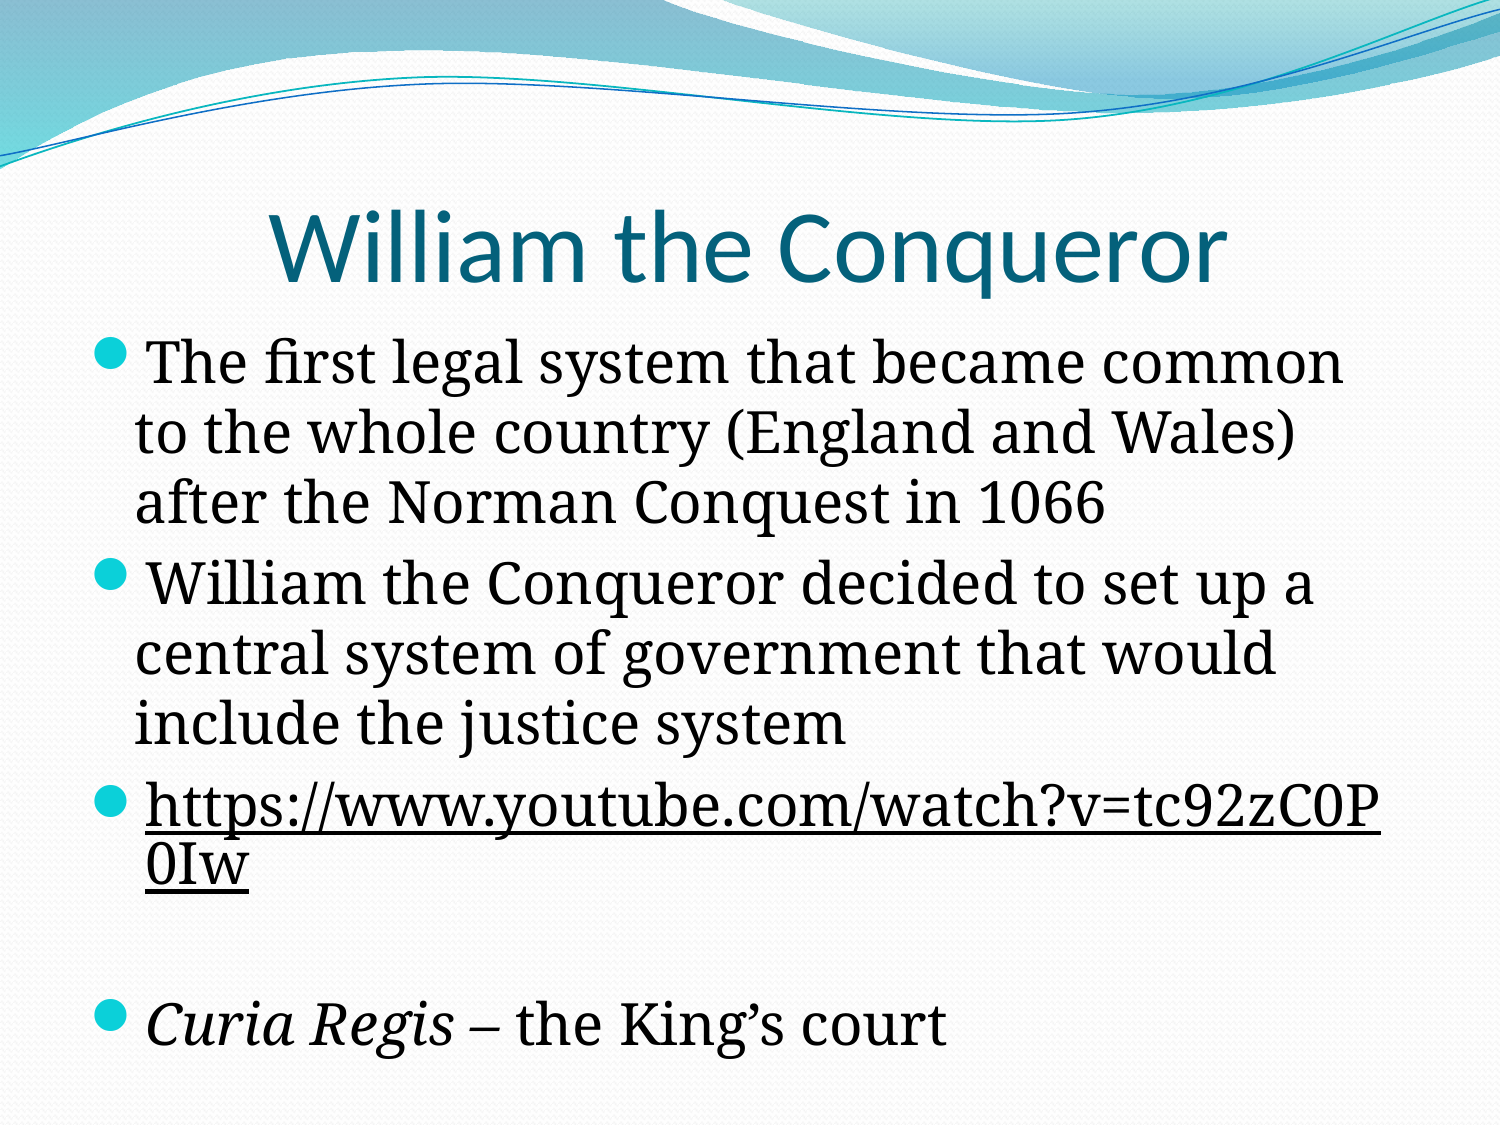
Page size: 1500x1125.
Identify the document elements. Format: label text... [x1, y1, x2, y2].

title William the Conqueror [75, 115, 1425, 303]
list The first legal system that became common to the whole country (England and Wales) after the Norman Conquest in 1066 William the Conqueror decided to set up a central system of government that would include the justice system https://www.youtube.com/watch?v=tc92zC0P0Iw Curia Regis – the King’s court [75, 317, 1425, 1038]
